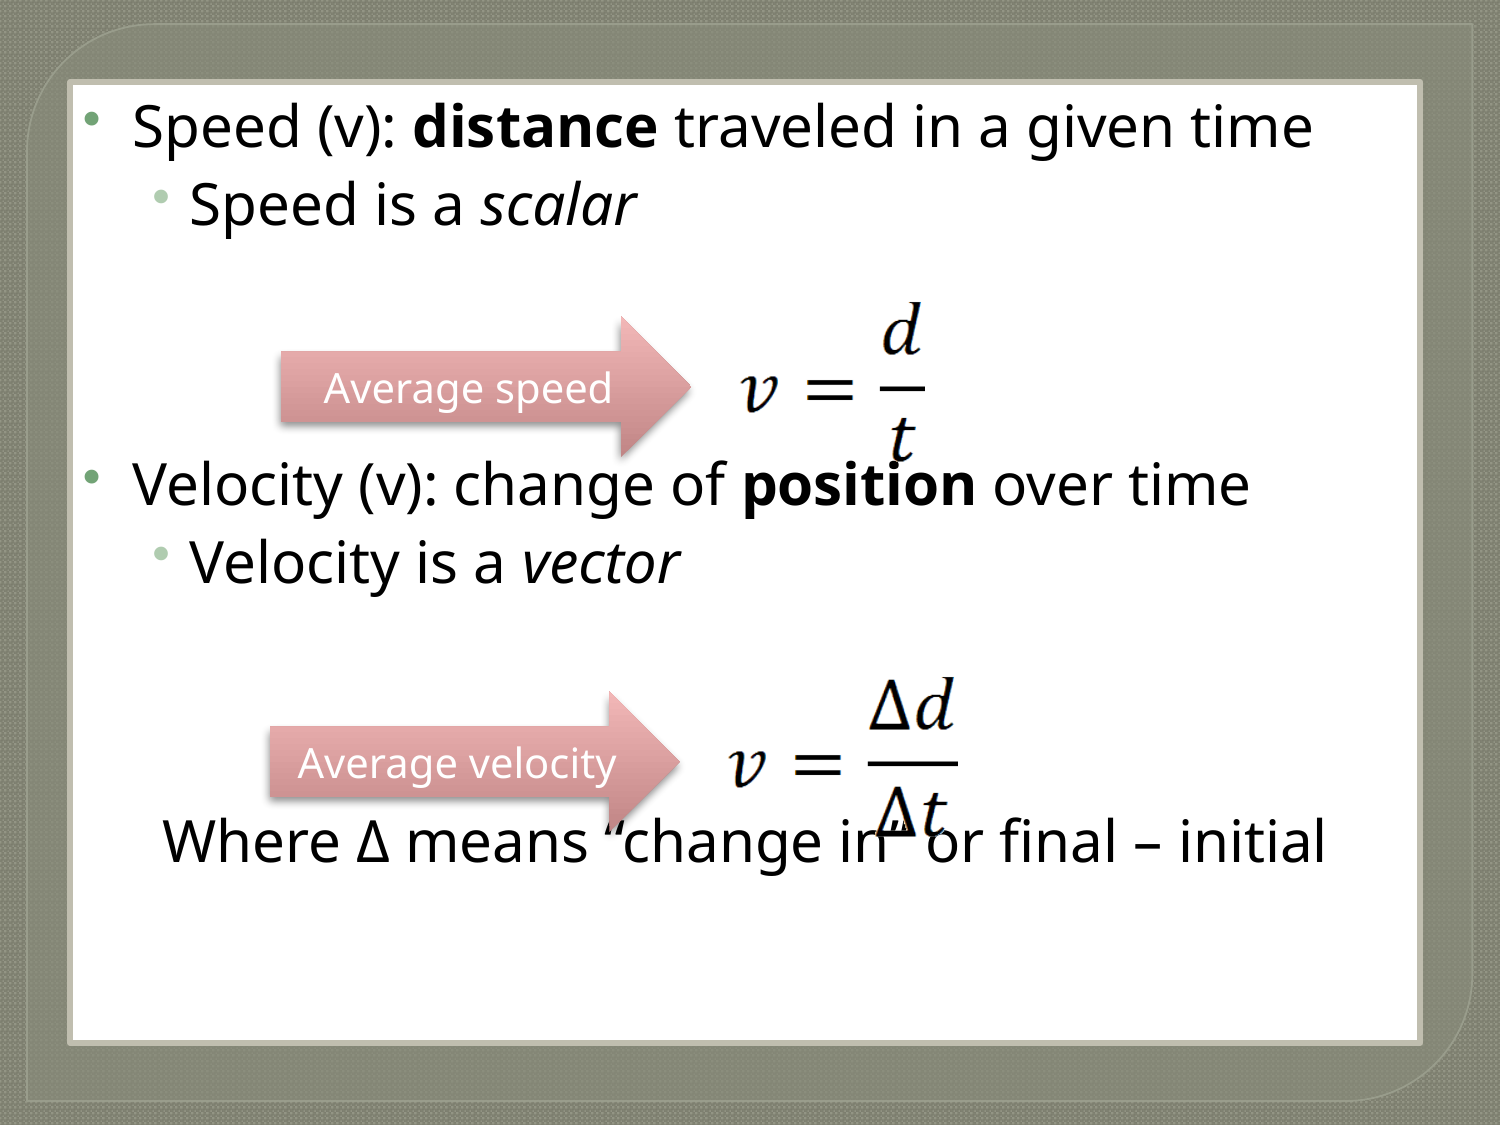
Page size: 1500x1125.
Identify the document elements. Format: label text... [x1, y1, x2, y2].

text_box [0, 0, 1500, 75]
text_box Average velocity [269, 691, 680, 833]
picture [726, 667, 958, 853]
picture [738, 292, 925, 478]
text_box Average speed [281, 316, 692, 458]
list Speed (v): distance traveled in a given time Speed is a scalar Velocity (v): change of position over time Velocity is a vector Where Δ means “change in” or final – initial [67, 259, 1423, 1046]
list Speed (v): distance traveled in a given time Speed is a scalar Velocity (v): change of position over time Velocity is a vector Where Δ means “change in” or final – initial [67, 79, 1423, 258]
